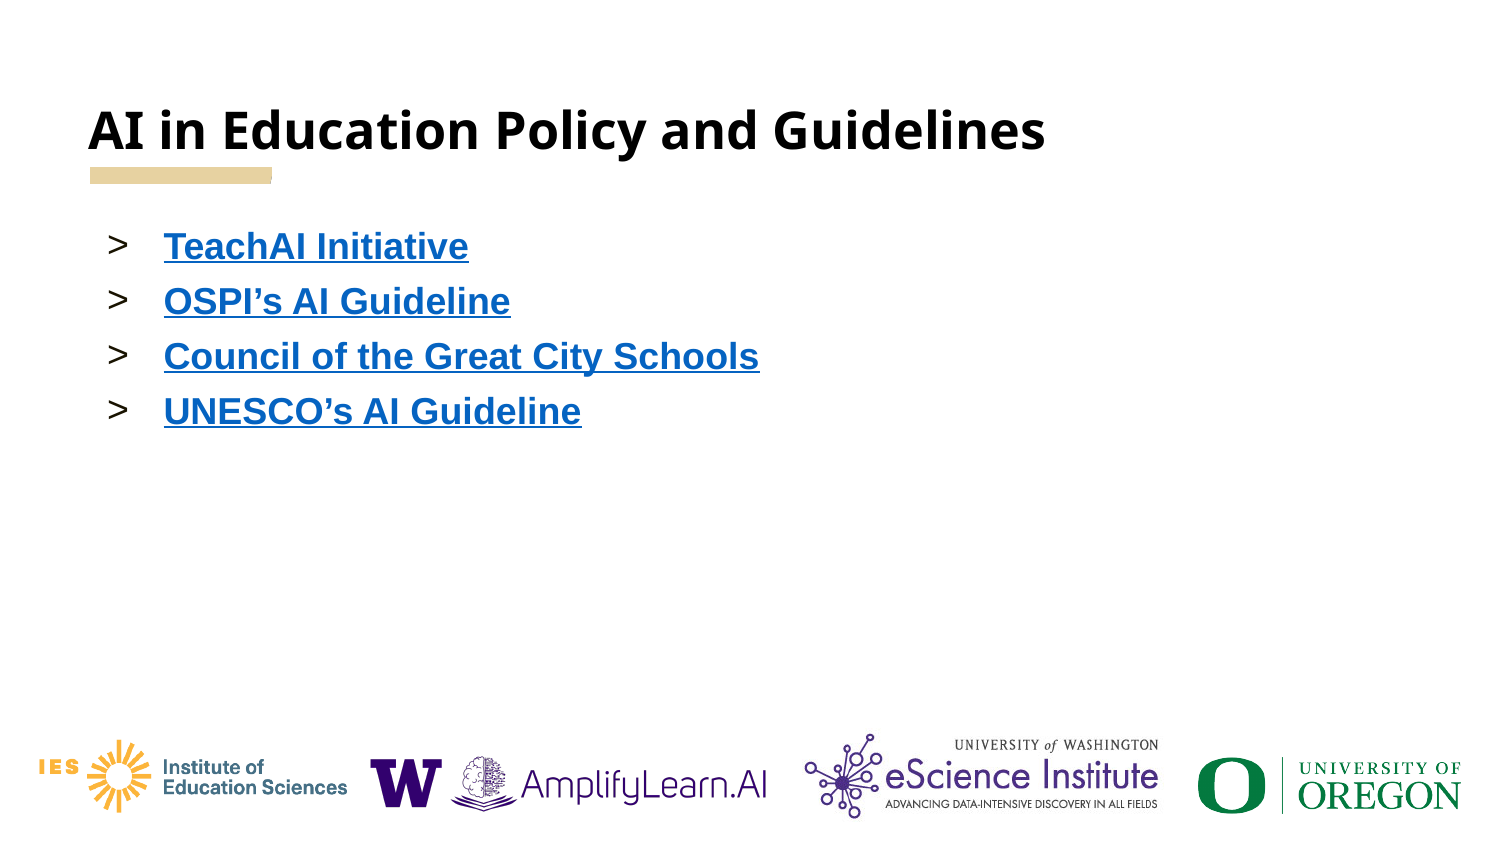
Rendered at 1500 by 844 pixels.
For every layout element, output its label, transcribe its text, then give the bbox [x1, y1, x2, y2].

picture [39, 739, 347, 813]
picture [794, 723, 1187, 827]
title AI in Education Policy and Guidelines [73, 4, 1419, 168]
picture [90, 168, 272, 184]
picture [1198, 757, 1461, 814]
picture [357, 732, 784, 821]
list TeachAI Initiative OSPI’s AI Guideline Council of the Great City Schools UNESCO’s AI Guideline [73, 214, 1419, 603]
